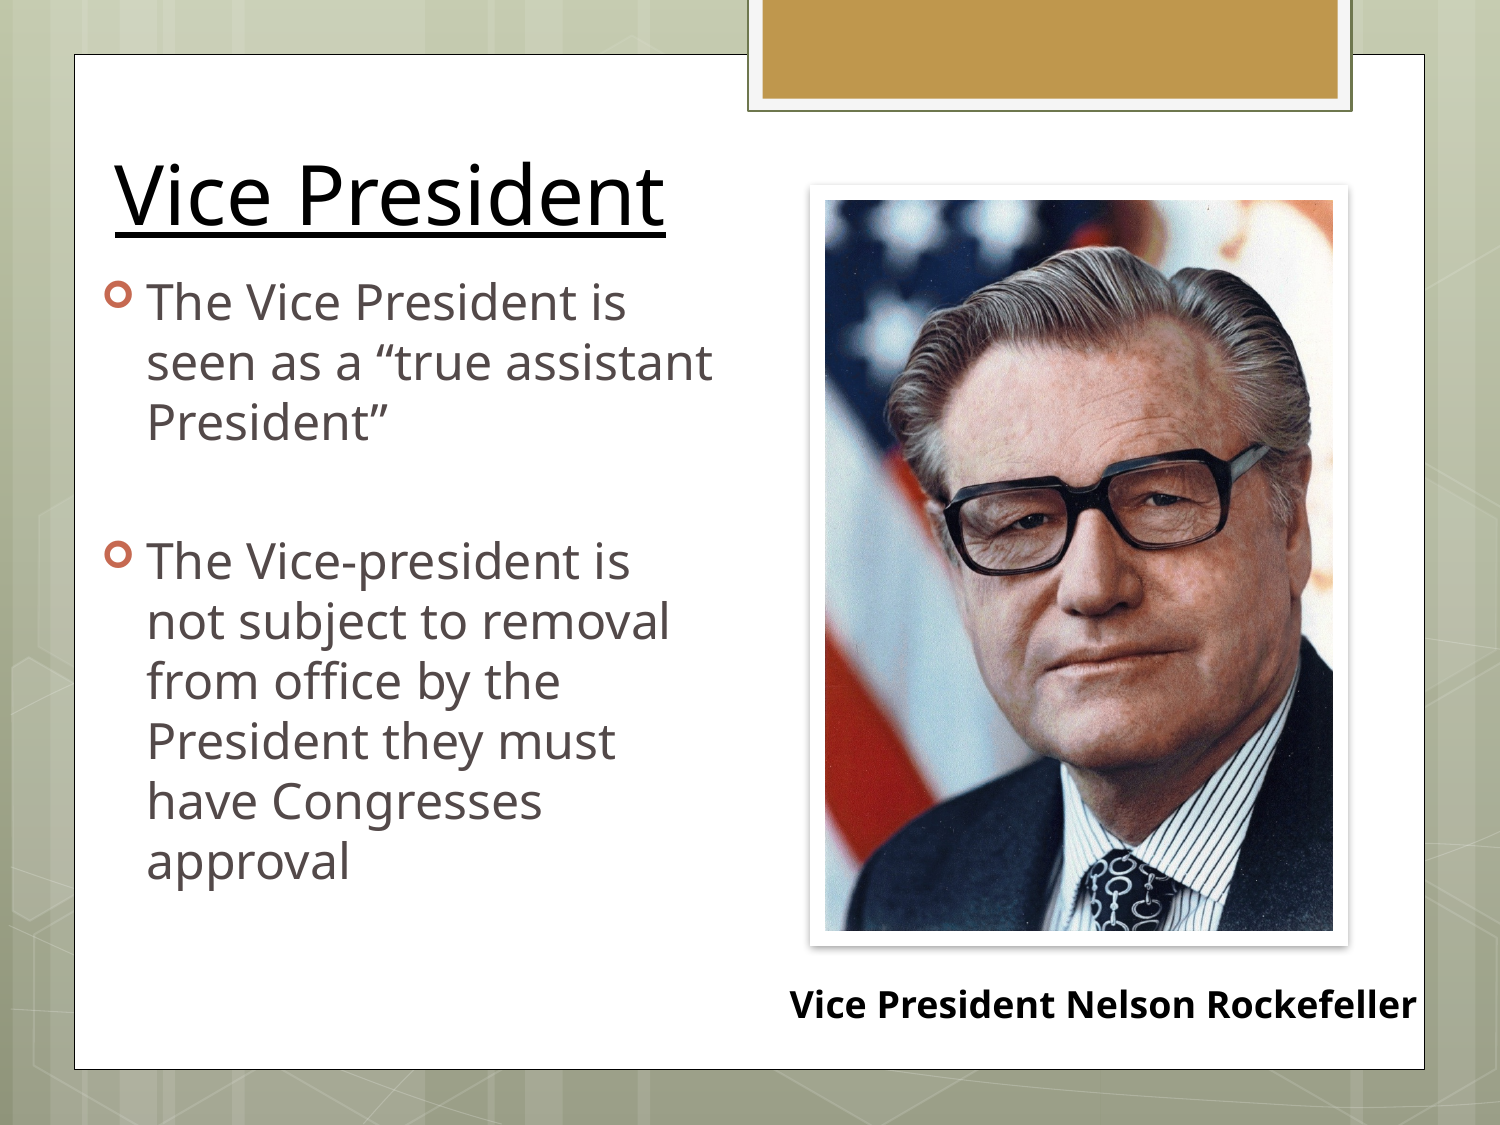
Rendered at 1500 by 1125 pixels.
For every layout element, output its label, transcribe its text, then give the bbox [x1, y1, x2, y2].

picture [824, 199, 1334, 932]
text_box Vice President Nelson Rockefeller [774, 973, 1450, 1034]
list The Vice President is seen as a “true assistant President” The Vice-president is not subject to removal from office by the President they must have Congresses approval [75, 262, 738, 1005]
title Vice President [99, 62, 1253, 250]
